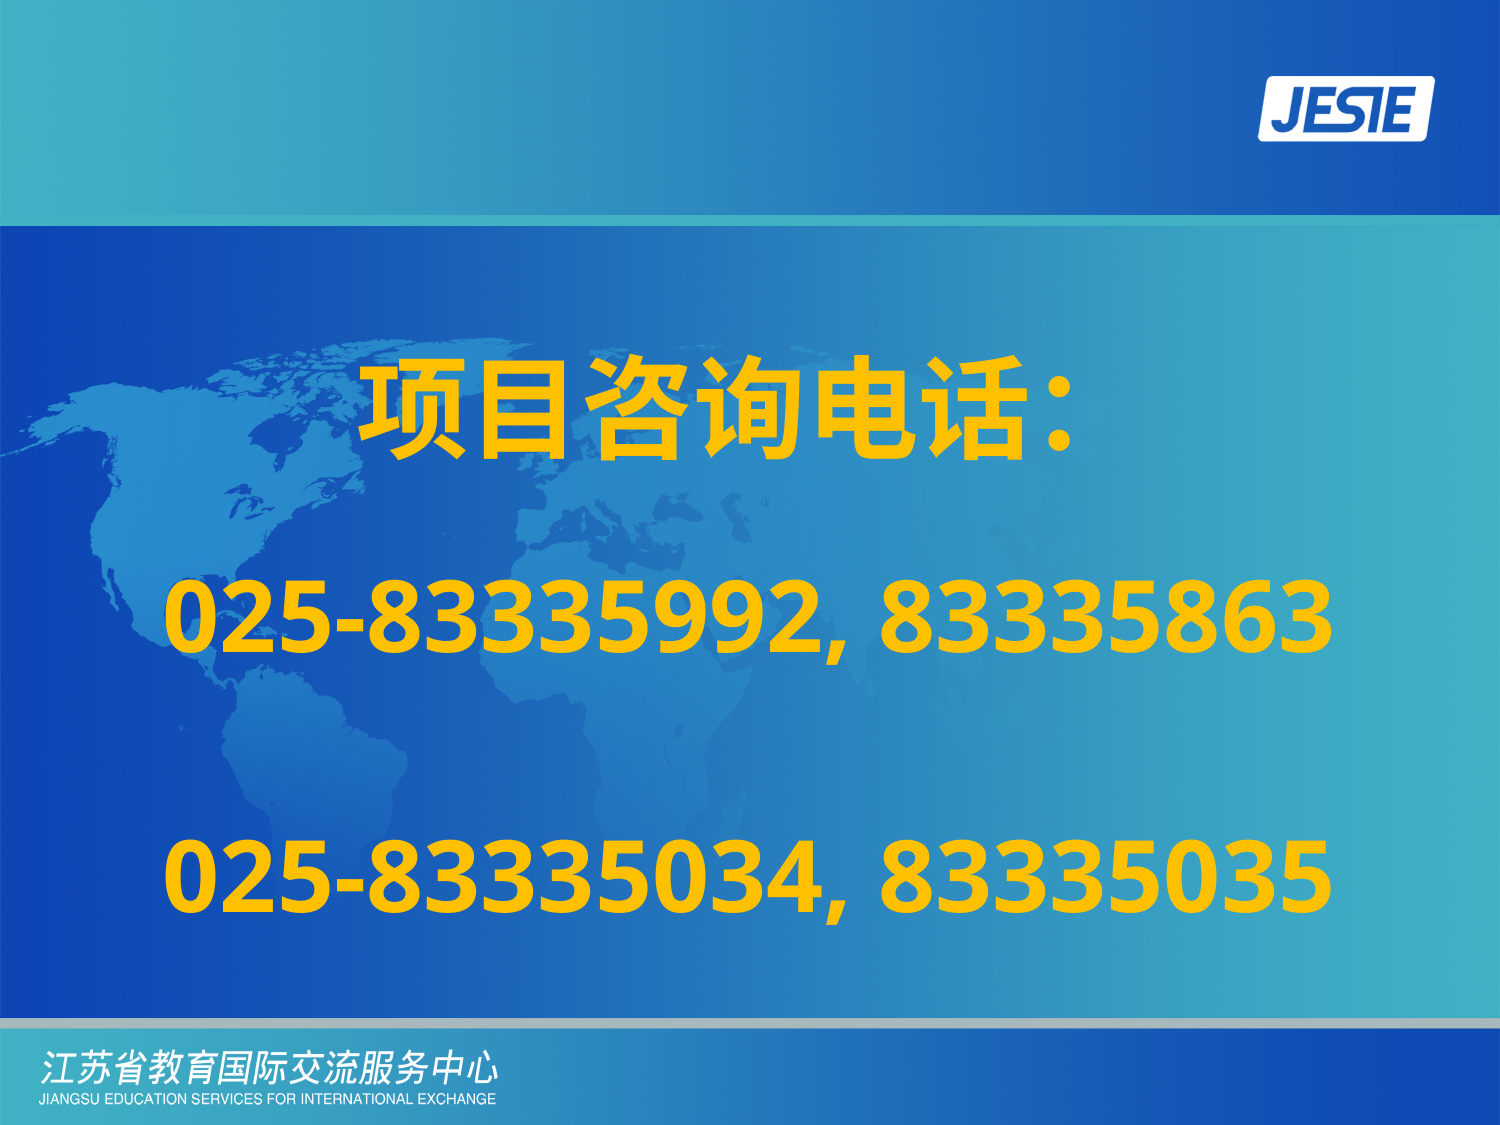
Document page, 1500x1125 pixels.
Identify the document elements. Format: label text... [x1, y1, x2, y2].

list 项目咨询电话： 025-83335992, 83335863 025-83335034, 83335035 [74, 262, 1426, 1006]
picture [0, 0, 1500, 1125]
